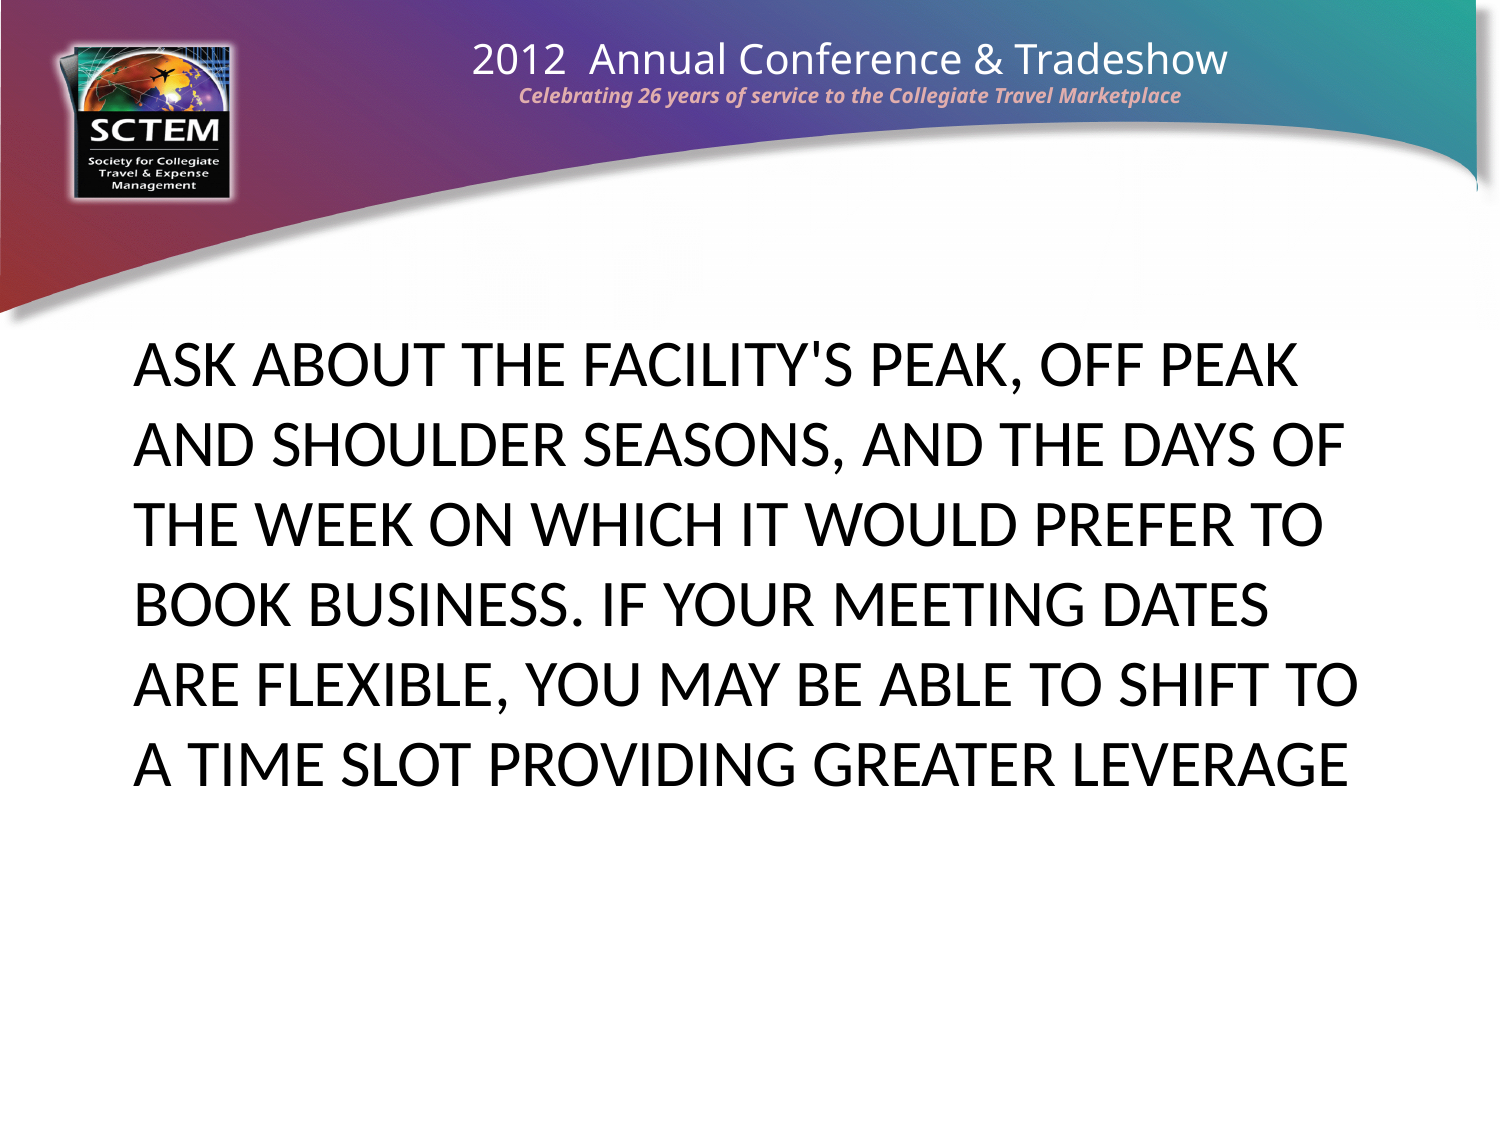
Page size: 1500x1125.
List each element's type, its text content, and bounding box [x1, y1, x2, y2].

picture [0, 0, 1500, 330]
title Ask about the facility's peak, off peak and shoulder seasons, and the days of the week on which it would prefer to book business. If your meeting dates are flexible, you may be able to shift to a time slot providing greater leverage [118, 339, 1394, 947]
